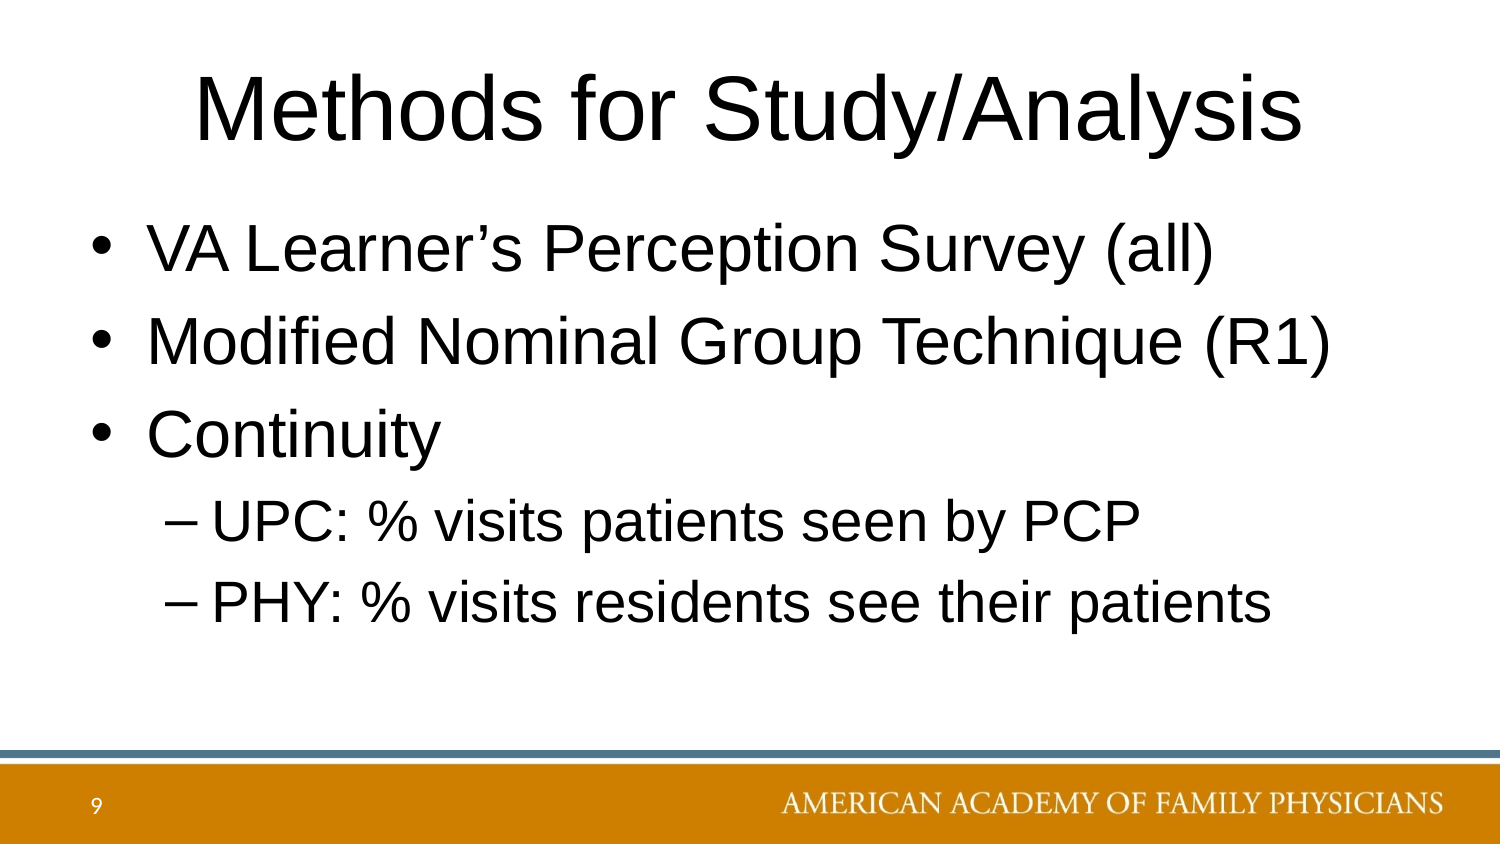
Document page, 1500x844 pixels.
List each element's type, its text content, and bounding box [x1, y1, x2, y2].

slide_number 9 [75, 782, 425, 827]
title Methods for Study/Analysis [75, 33, 1425, 175]
list VA Learner’s Perception Survey (all) Modified Nominal Group Technique (R1) Continuity UPC: % visits patients seen by PCP PHY: % visits residents see their patients [75, 196, 1425, 754]
picture [0, 750, 1500, 844]
